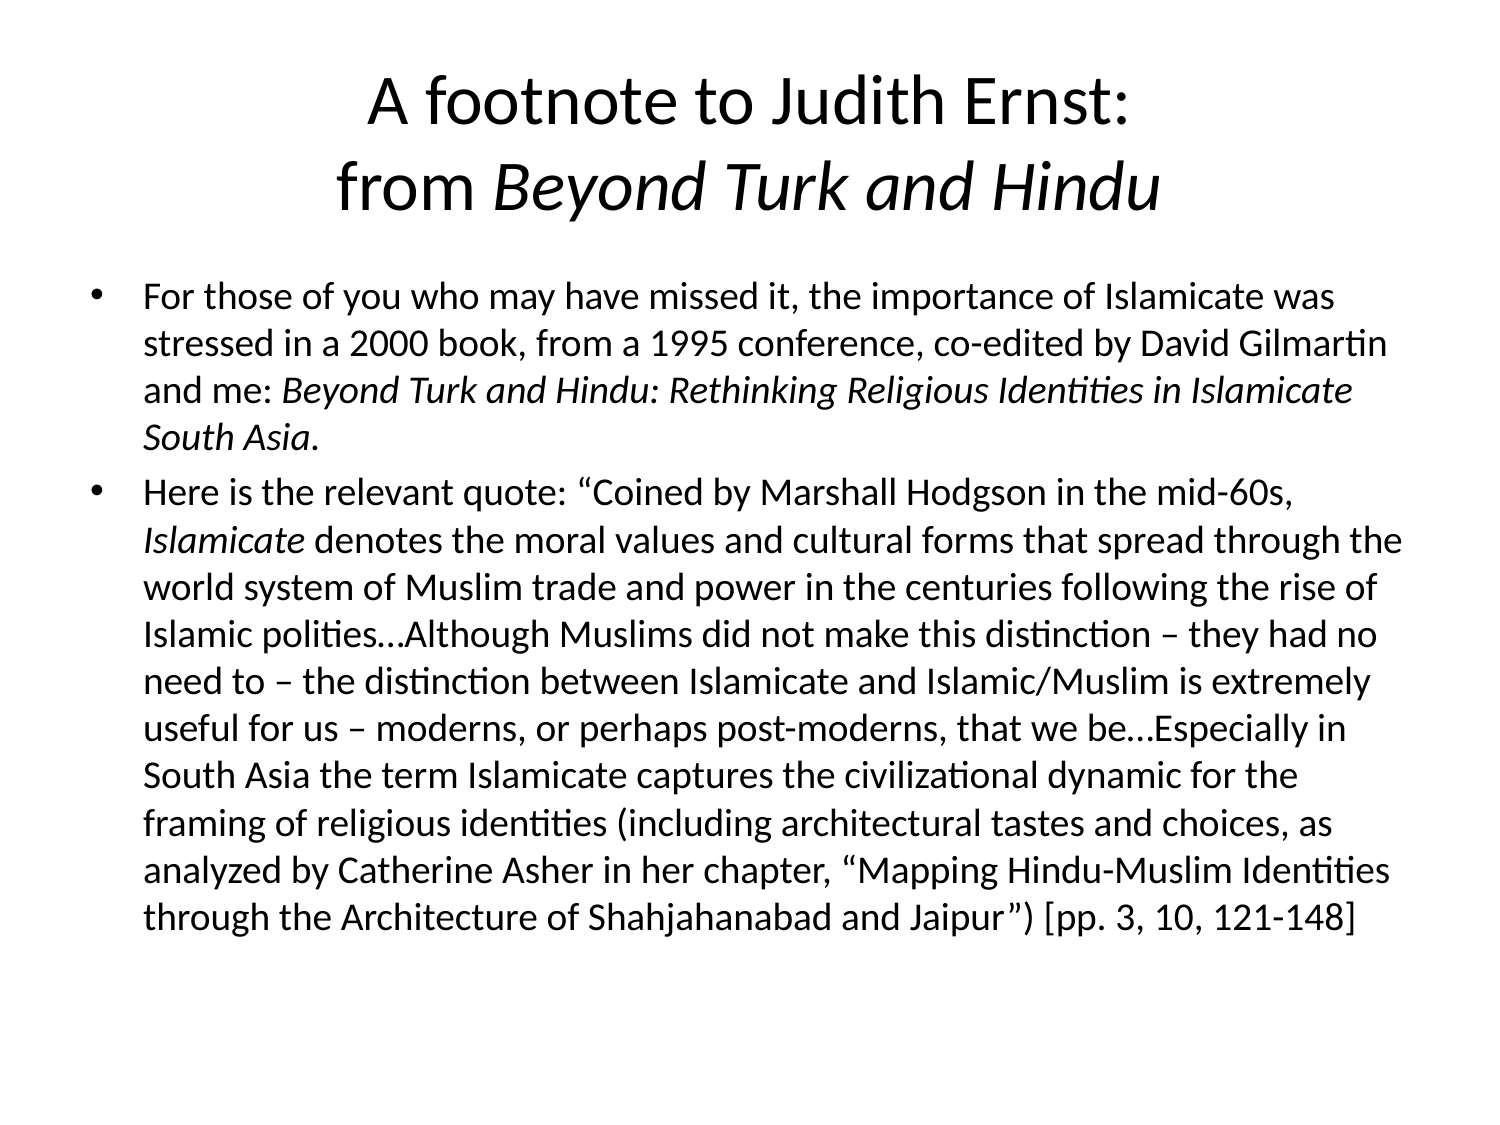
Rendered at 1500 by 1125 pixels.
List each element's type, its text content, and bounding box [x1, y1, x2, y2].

title A footnote to Judith Ernst: from Beyond Turk and Hindu [75, 45, 1425, 233]
list For those of you who may have missed it, the importance of Islamicate was stressed in a 2000 book, from a 1995 conference, co-edited by David Gilmartin and me: Beyond Turk and Hindu: Rethinking Religious Identities in Islamicate South Asia. Here is the relevant quote: “Coined by Marshall Hodgson in the mid-60s, Islamicate denotes the moral values and cultural forms that spread through the world system of Muslim trade and power in the centuries following the rise of Islamic polities…Although Muslims did not make this distinction – they had no need to – the distinction between Islamicate and Islamic/Muslim is extremely useful for us – moderns, or perhaps post-moderns, that we be…Especially in South Asia the term Islamicate captures the civilizational dynamic for the framing of religious identities (including architectural tastes and choices, as analyzed by Catherine Asher in her chapter, “Mapping Hindu-Muslim Identities through the Architecture of Shahjahanabad and Jaipur”) [pp. 3, 10, 121-148] [75, 262, 1425, 1005]
